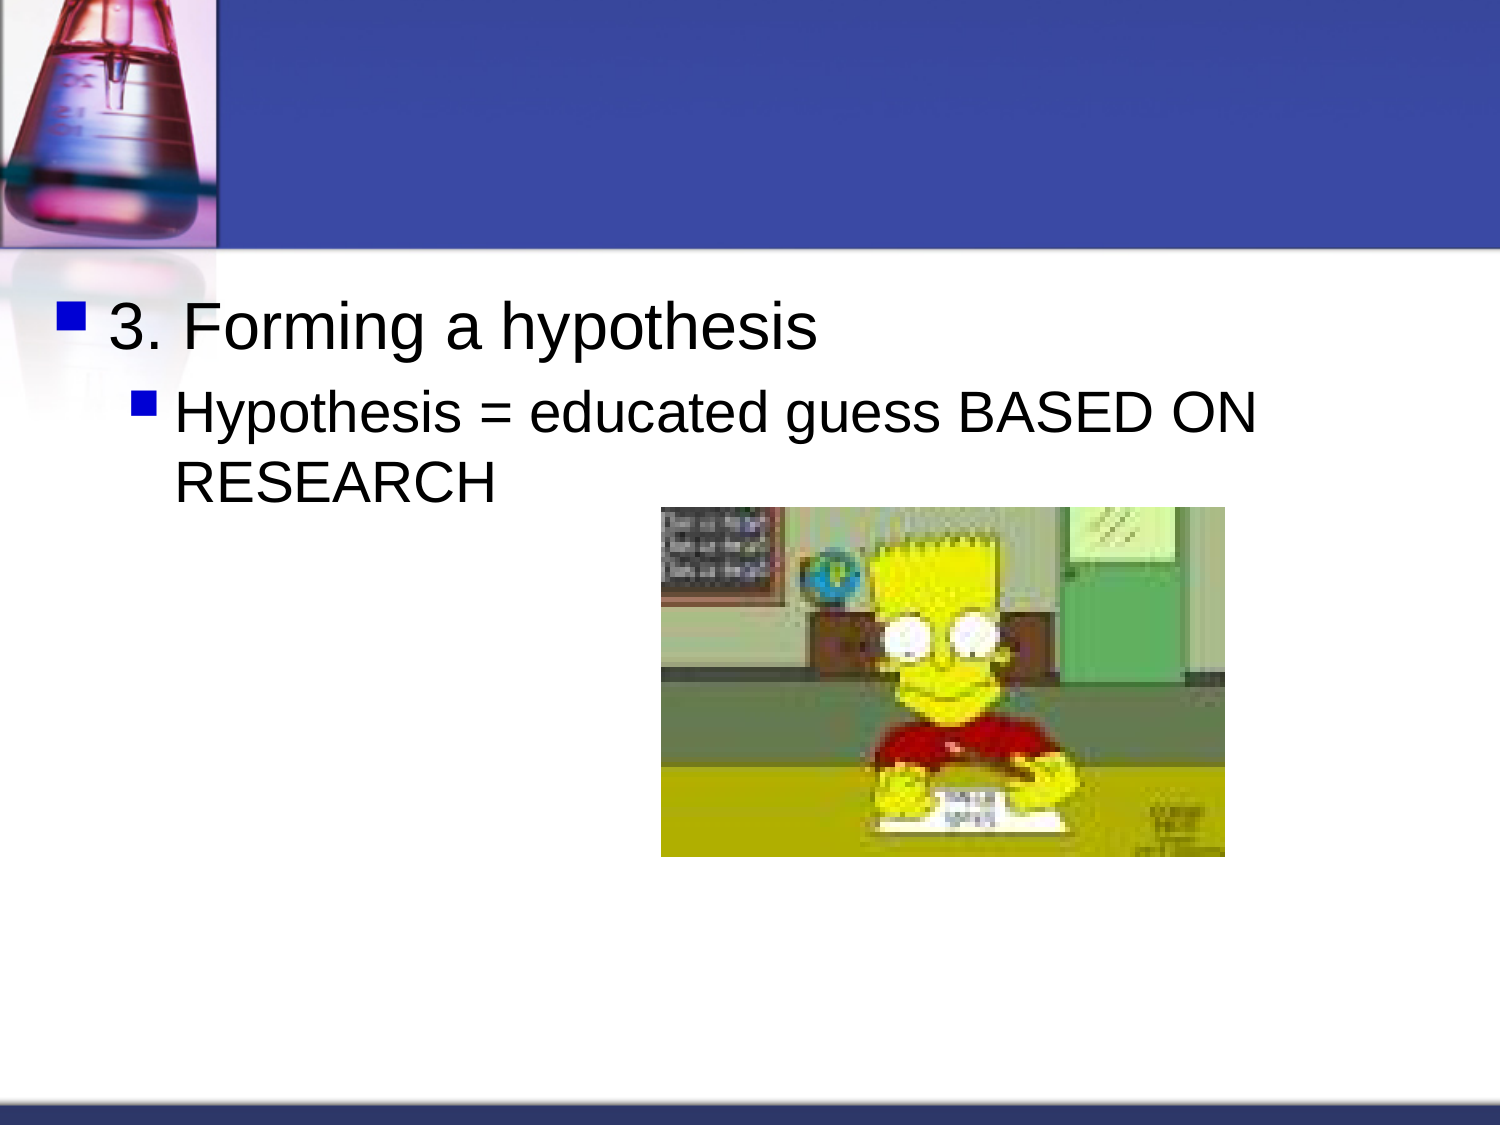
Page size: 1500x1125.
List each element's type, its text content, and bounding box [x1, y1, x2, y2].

picture [661, 507, 1226, 857]
list 3. Forming a hypothesis Hypothesis = educated guess BASED ON RESEARCH [37, 274, 1500, 1076]
picture [0, 0, 1500, 1125]
